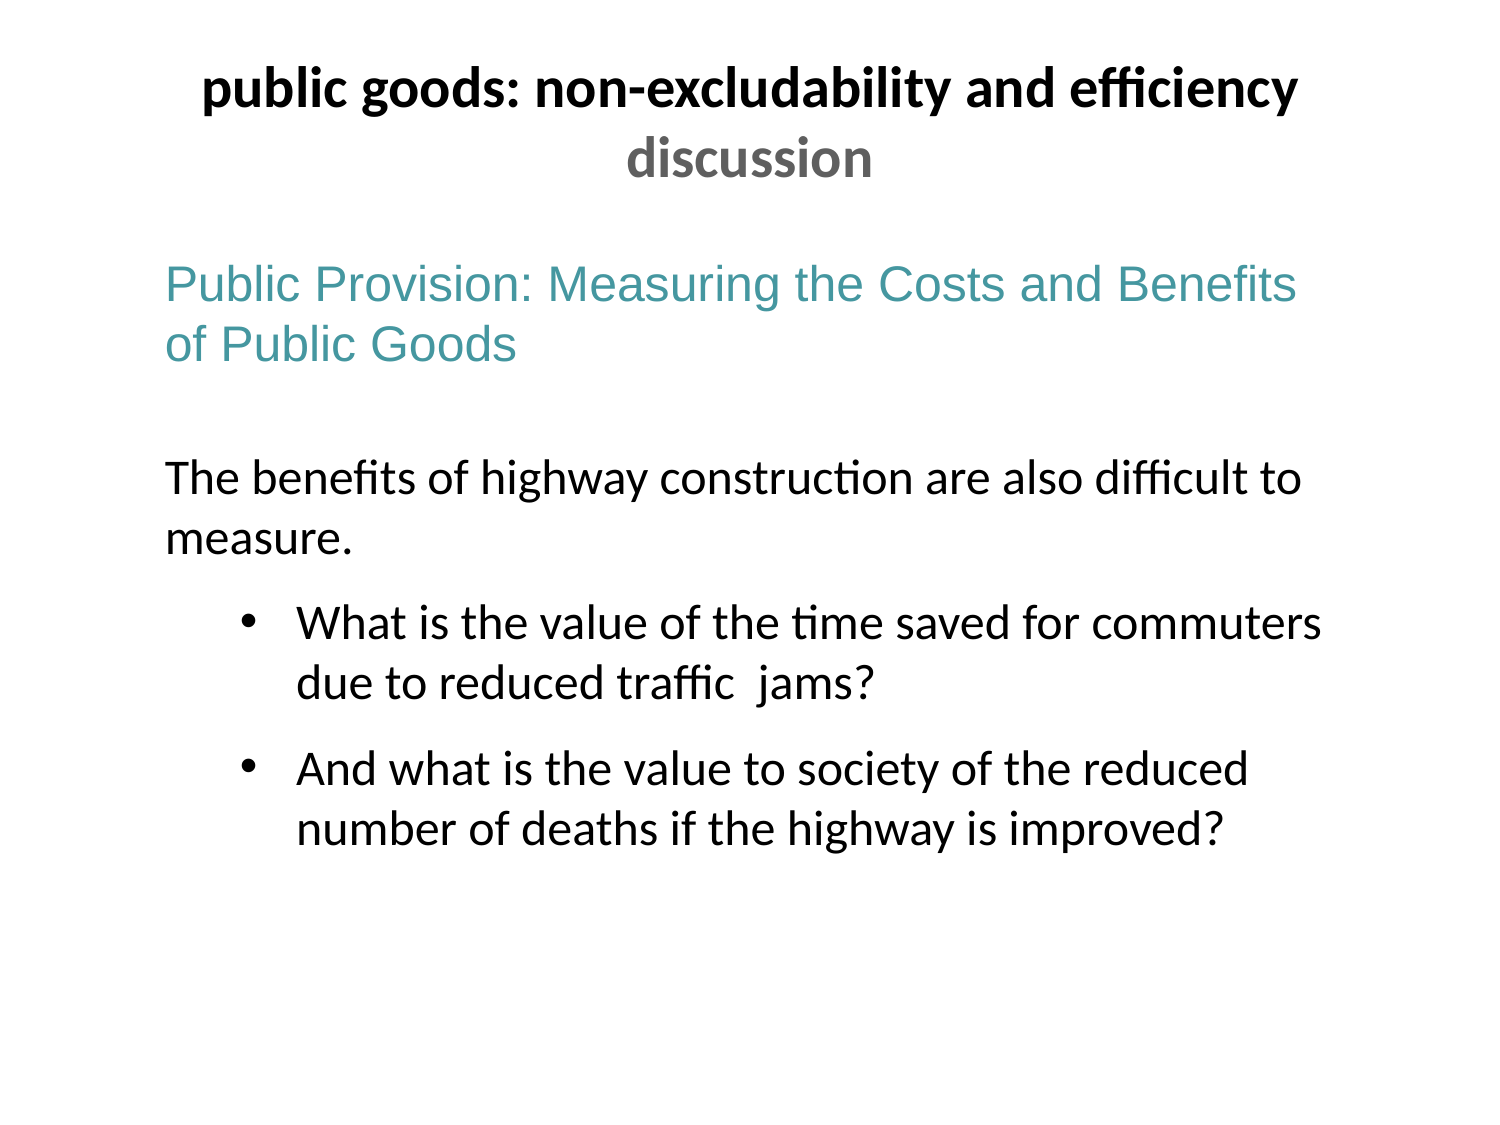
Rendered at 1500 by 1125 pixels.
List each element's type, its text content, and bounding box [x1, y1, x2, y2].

text_box The benefits of highway construction are also difficult to measure. What is the value of the time saved for commuters due to reduced traffic jams? And what is the value to society of the reduced number of deaths if the highway is improved? [149, 437, 1350, 963]
title public goods: non-excludability and efficiency discussion [75, 24, 1425, 213]
text_box Public Provision: Measuring the Costs and Benefits of Public Goods [149, 244, 1350, 325]
